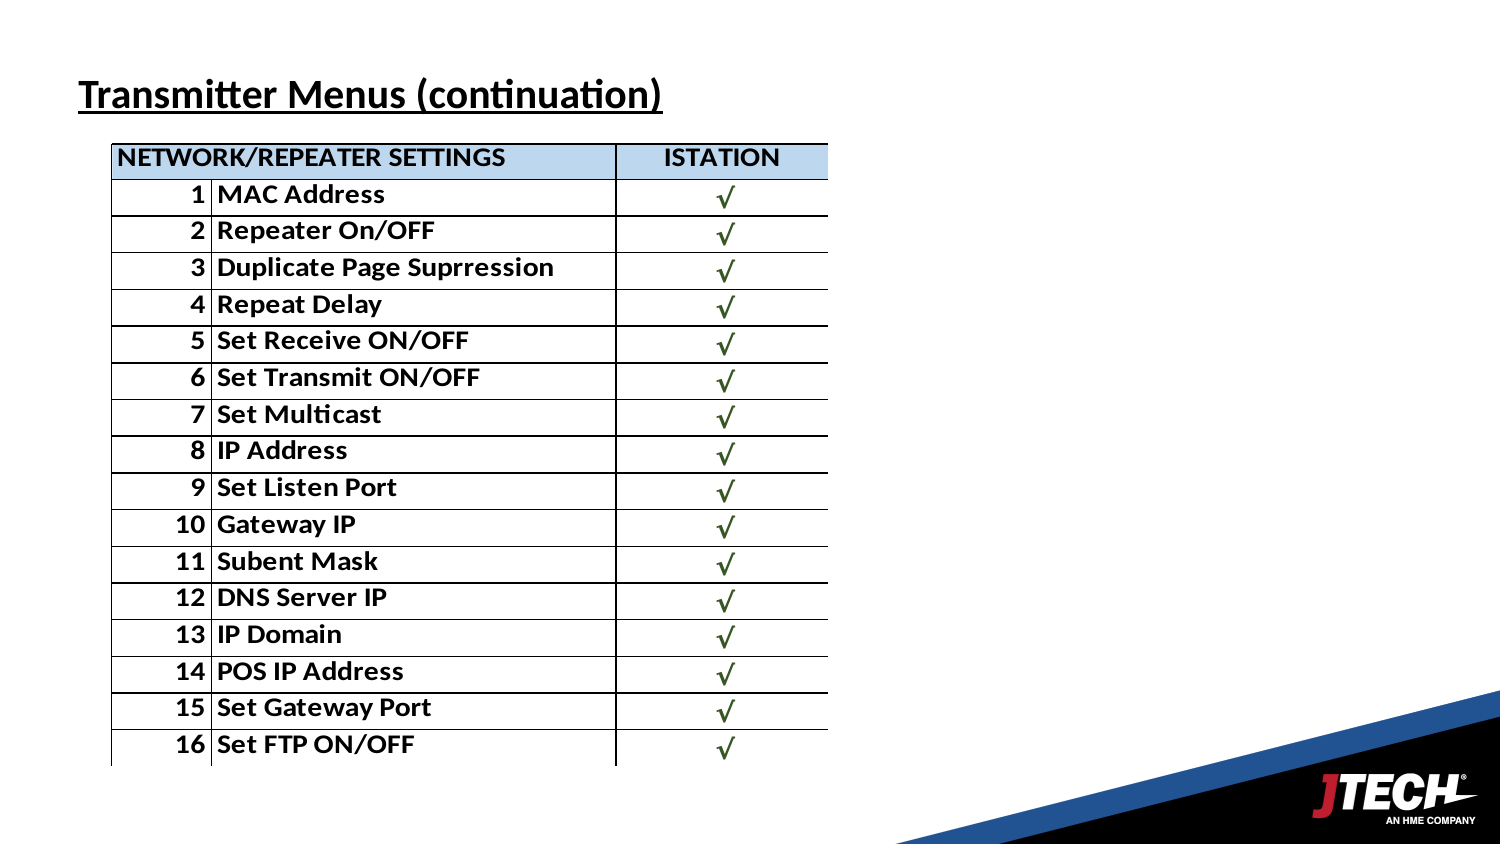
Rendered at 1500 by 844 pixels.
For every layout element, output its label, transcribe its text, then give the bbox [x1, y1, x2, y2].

list Transmitter Menus (continuation) [63, 59, 733, 125]
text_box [110, 143, 830, 768]
picture [0, 0, 1500, 844]
